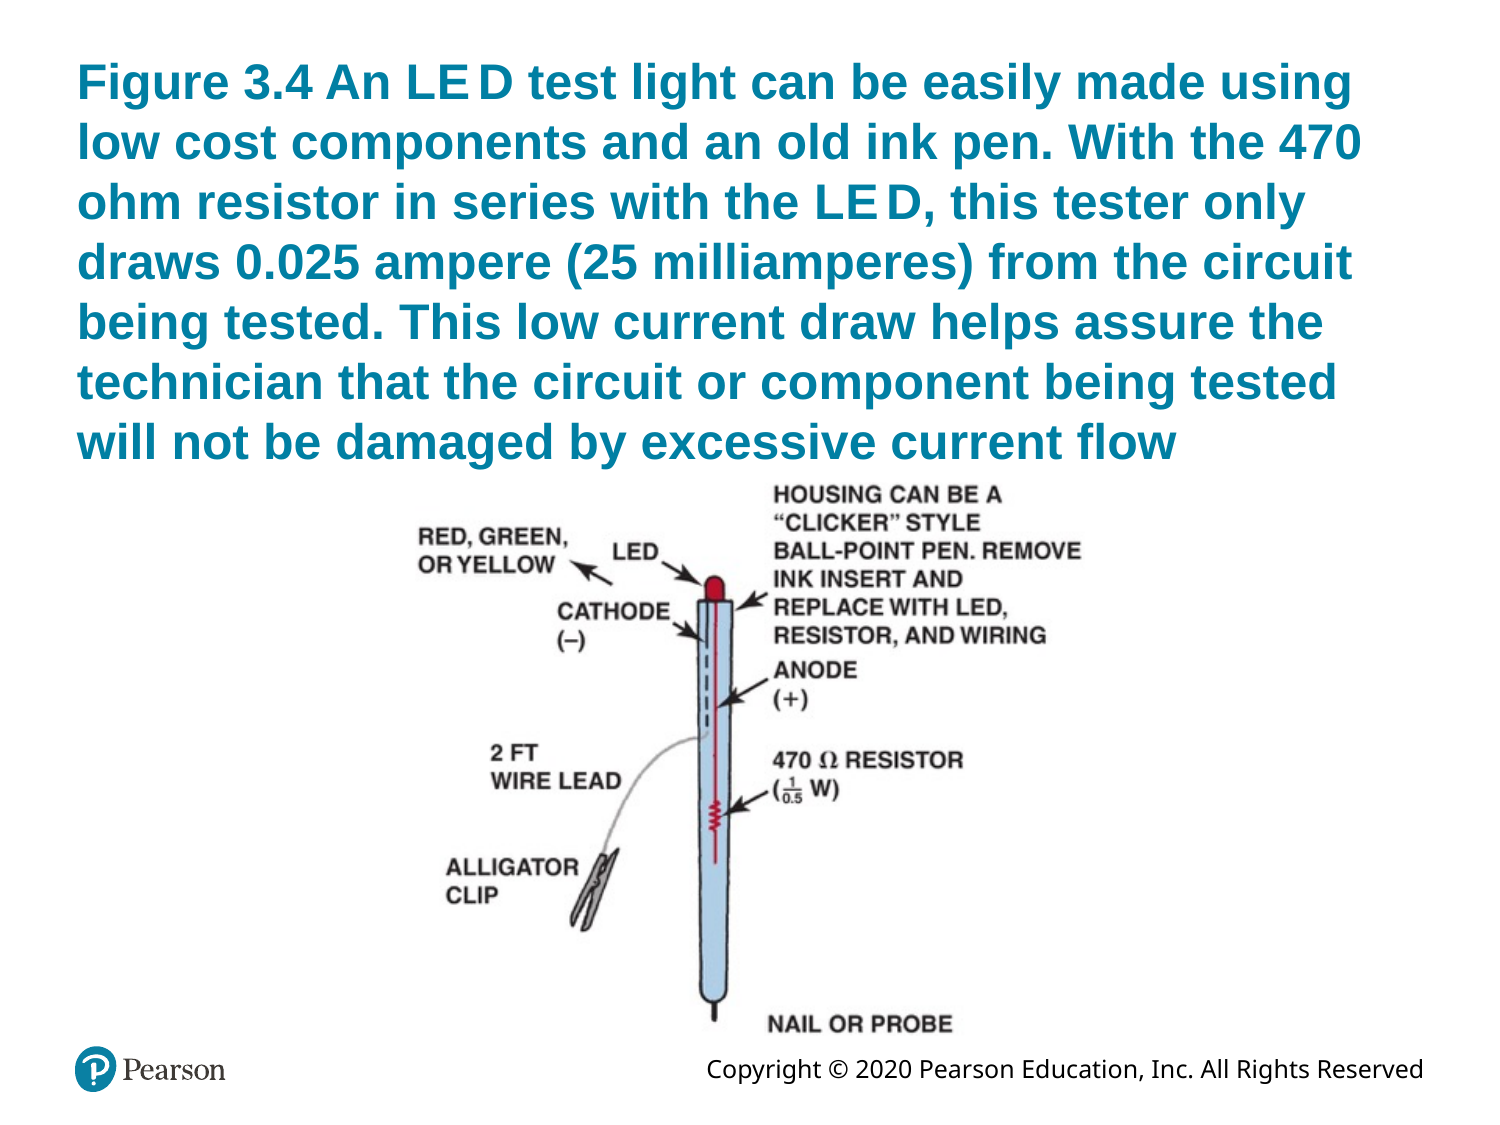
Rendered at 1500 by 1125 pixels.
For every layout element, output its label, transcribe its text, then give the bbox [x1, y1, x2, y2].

title Figure 3.4 An L E D test light can be easily made using low cost components and an old ink pen. With the 470 ohm resistor in series with the L E D, this tester only draws 0.025 ampere (25 milliamperes) from the circuit being tested. This low current draw helps assure the technician that the circuit or component being tested will not be damaged by excessive current flow [76, 49, 1423, 470]
picture [414, 482, 1086, 1037]
